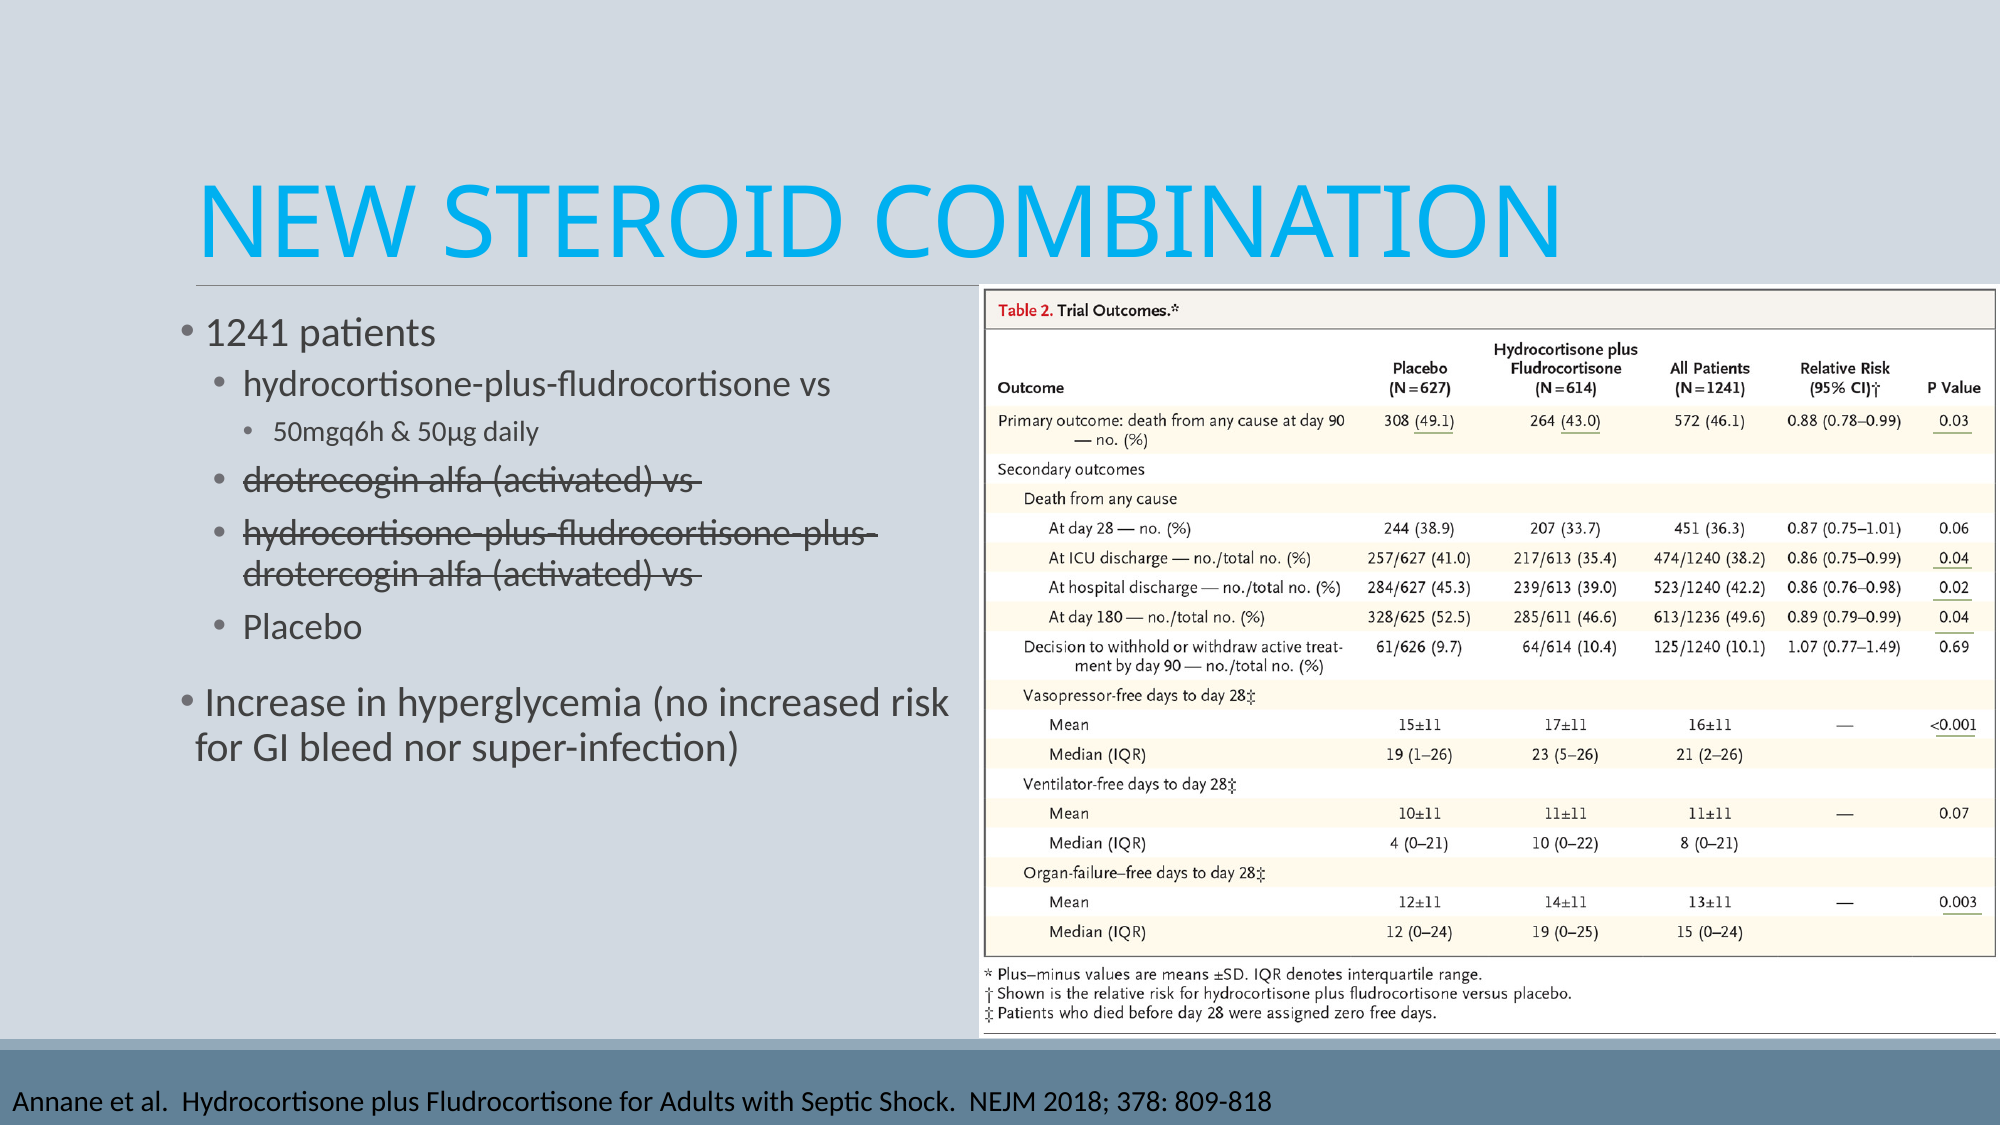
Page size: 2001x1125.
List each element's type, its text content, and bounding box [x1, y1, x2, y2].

text_box Annane et al. Hydrocortisone plus Fludrocortisone for Adults with Septic Shock. NEJM 2018; 378: 809-818 [0, 1074, 1983, 1125]
list 1241 patients hydrocortisone-plus-fludrocortisone vs 50mgq6h & 50μg daily drotrecogin alfa (activated) vs hydrocortisone-plus-fludrocortisone-plus-drotercogin alfa (activated) vs Placebo Increase in hyperglycemia (no increased risk for GI bleed nor super-infection) [180, 302, 975, 963]
title NEW STEROID COMBINATION [180, 47, 1830, 285]
picture [978, 284, 2000, 1039]
